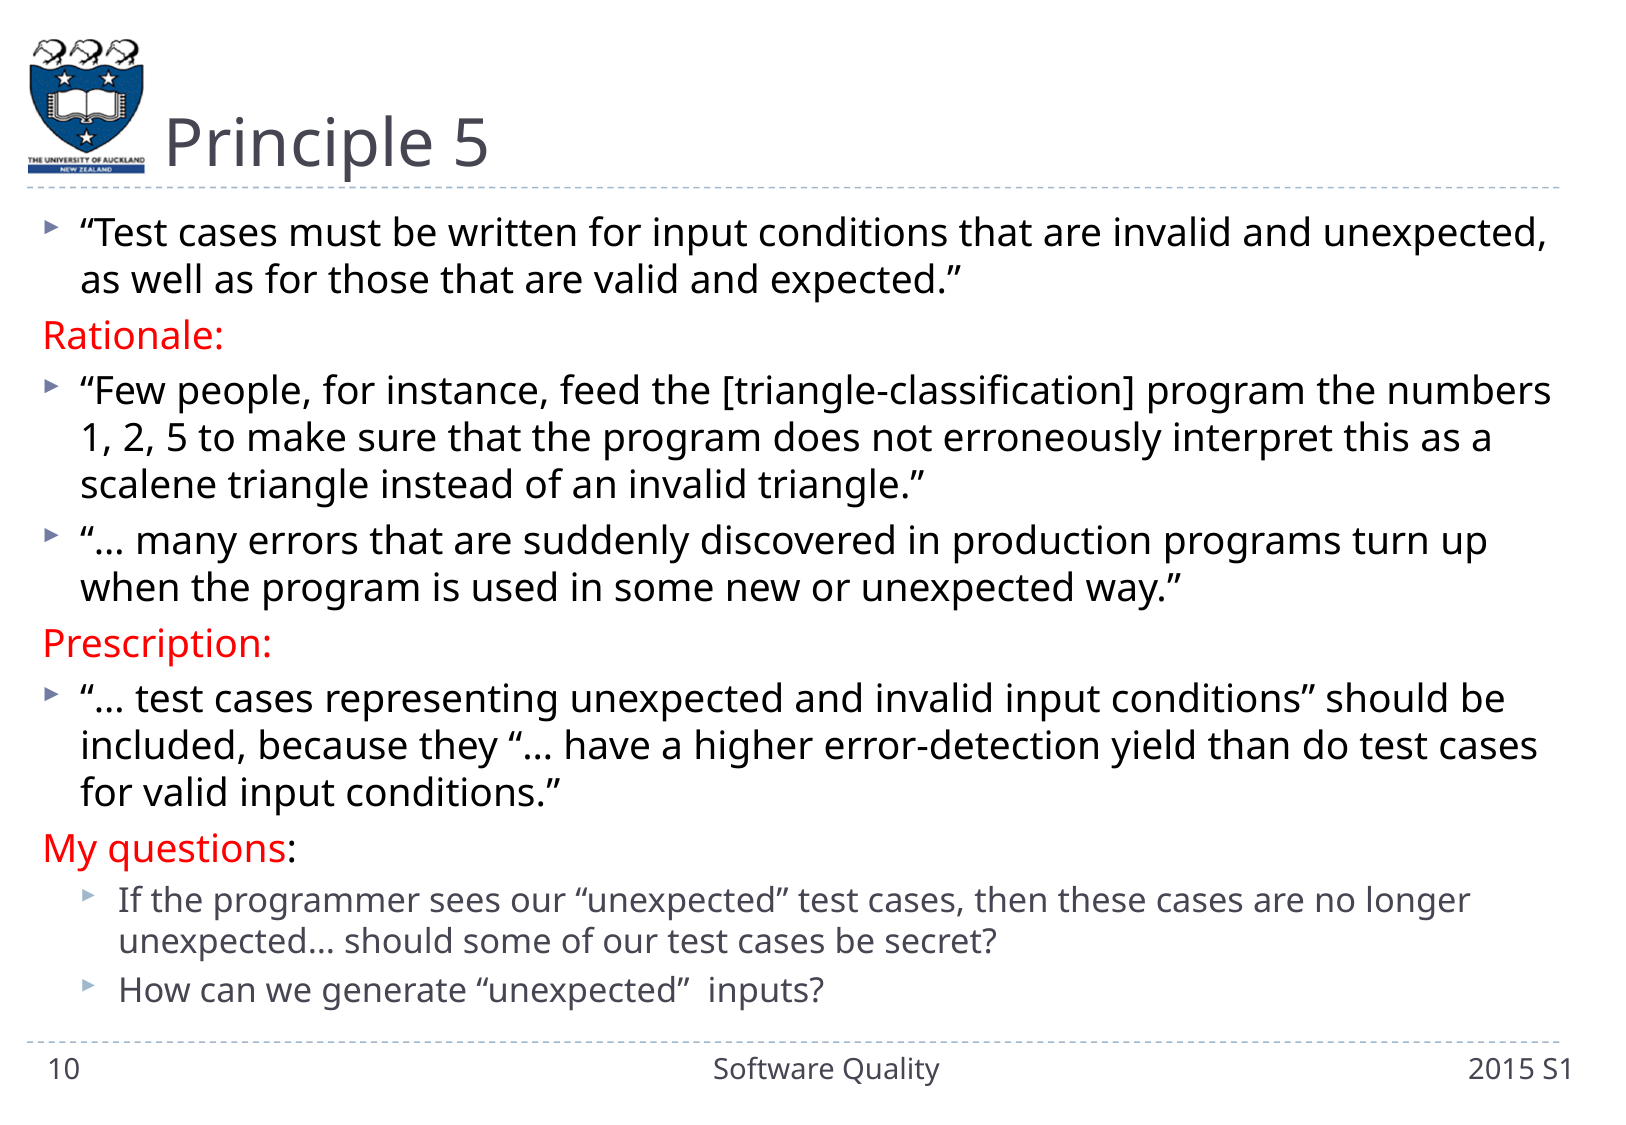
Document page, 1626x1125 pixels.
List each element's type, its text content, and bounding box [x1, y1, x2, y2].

picture [27, 37, 146, 175]
title Principle 5 [148, 24, 1582, 188]
list “Test cases must be written for input conditions that are invalid and unexpected, as well as for those that are valid and expected.” Rationale: “Few people, for instance, feed the [triangle-classification] program the numbers 1, 2, 5 to make sure that the program does not erroneously interpret this as a scalene triangle instead of an invalid triangle.” “… many errors that are suddenly discovered in production programs turn up when the program is used in some new or unexpected way.” Prescription: “… test cases representing unexpected and invalid input conditions” should be included, because they “… have a higher error-detection yield than do test cases for valid input conditions.” My questions: If the programmer sees our “unexpected” test cases, then these cases are no longer unexpected… should some of our test cases be secret? How can we generate “unexpected” inputs? [27, 200, 1585, 1024]
footer Software Quality [515, 1042, 1138, 1103]
slide_number 10 [32, 1042, 385, 1103]
slide_number 2015 S1 [1183, 1042, 1591, 1103]
